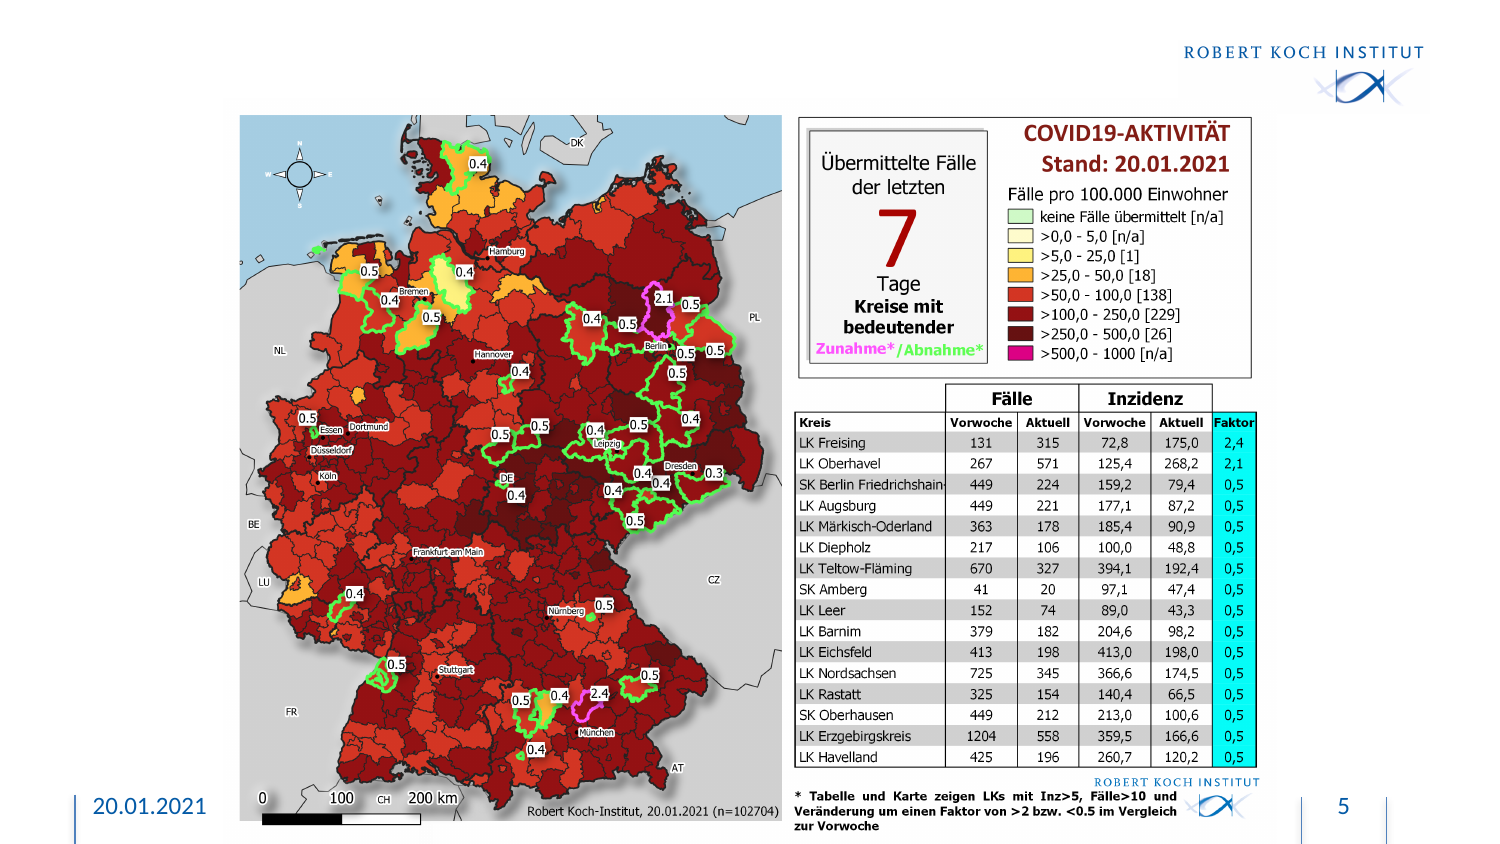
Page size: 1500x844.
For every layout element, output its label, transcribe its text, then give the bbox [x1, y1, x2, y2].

picture [222, 40, 1430, 844]
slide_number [92, 782, 217, 827]
slide_number 5 [1302, 782, 1385, 827]
